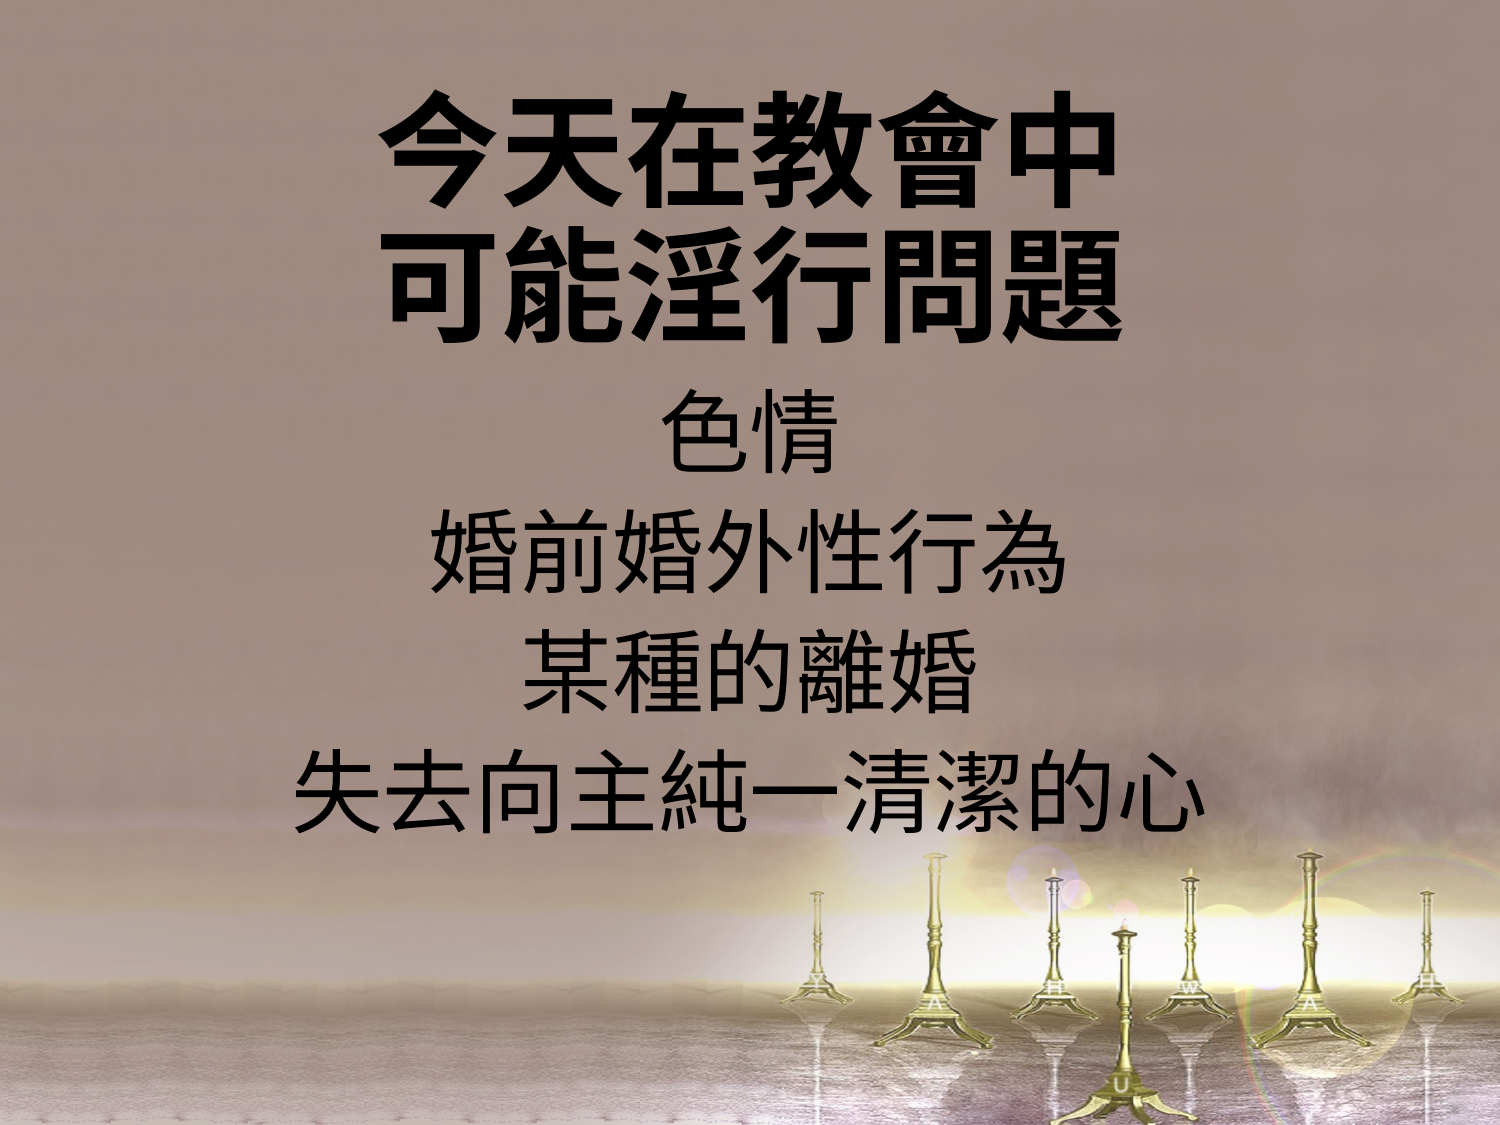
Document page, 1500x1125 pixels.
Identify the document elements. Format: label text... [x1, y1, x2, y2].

title 今天在教會中 可能淫行問題 [103, 53, 1397, 380]
list 色情 婚前婚外性行為 某種的離婚 失去向主純一清潔的心 [103, 380, 1397, 1007]
